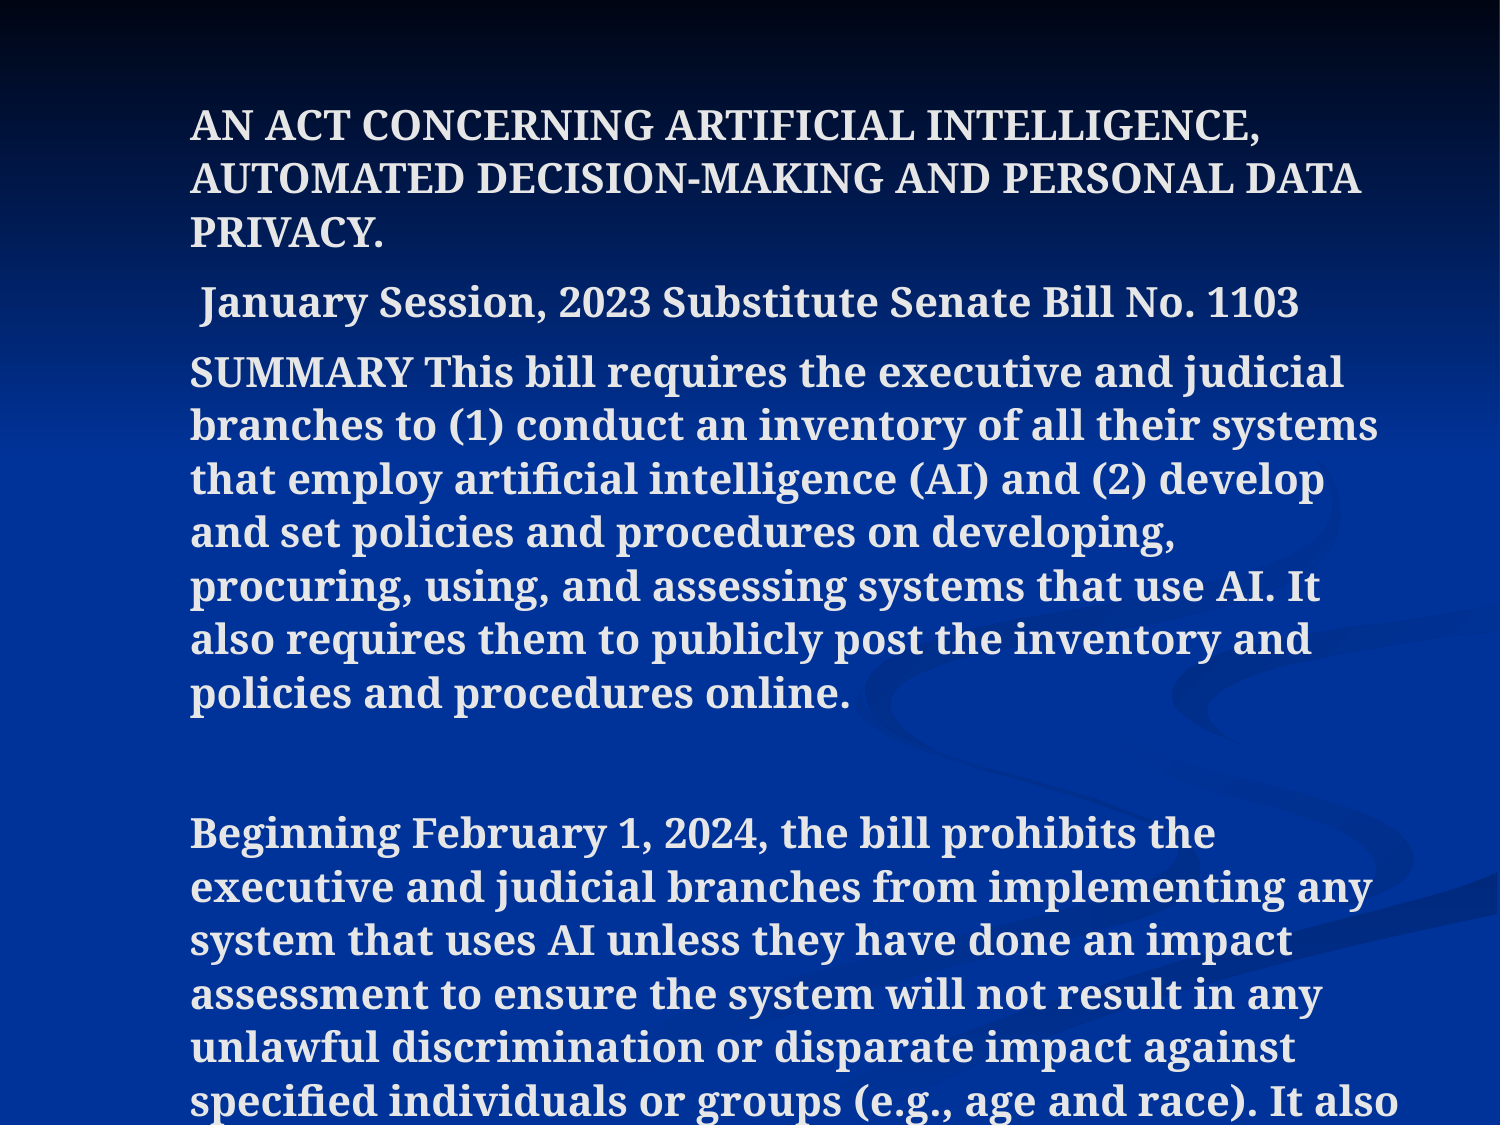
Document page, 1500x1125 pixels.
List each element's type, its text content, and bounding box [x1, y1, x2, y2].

text_box AN ACT CONCERNING ARTIFICIAL INTELLIGENCE, AUTOMATED DECISION-MAKING AND PERSONAL DATA PRIVACY. January Session, 2023 Substitute Senate Bill No. 1103 SUMMARY This bill requires the executive and judicial branches to (1) conduct an inventory of all their systems that employ artificial intelligence (AI) and (2) develop and set policies and procedures on developing, procuring, using, and assessing systems that use AI. It also requires them to publicly post the inventory and policies and procedures online. Beginning February 1, 2024, the bill prohibits the executive and judicial branches from implementing any system that uses AI unless they have done an impact assessment to ensure the system will not result in any unlawful discrimination or disparate impact against specified individuals or groups (e.g., age and race). It also establishes a 21-member working group to make recommendations to the General Law Committee on certain issues concerning AI. [174, 87, 1425, 1125]
